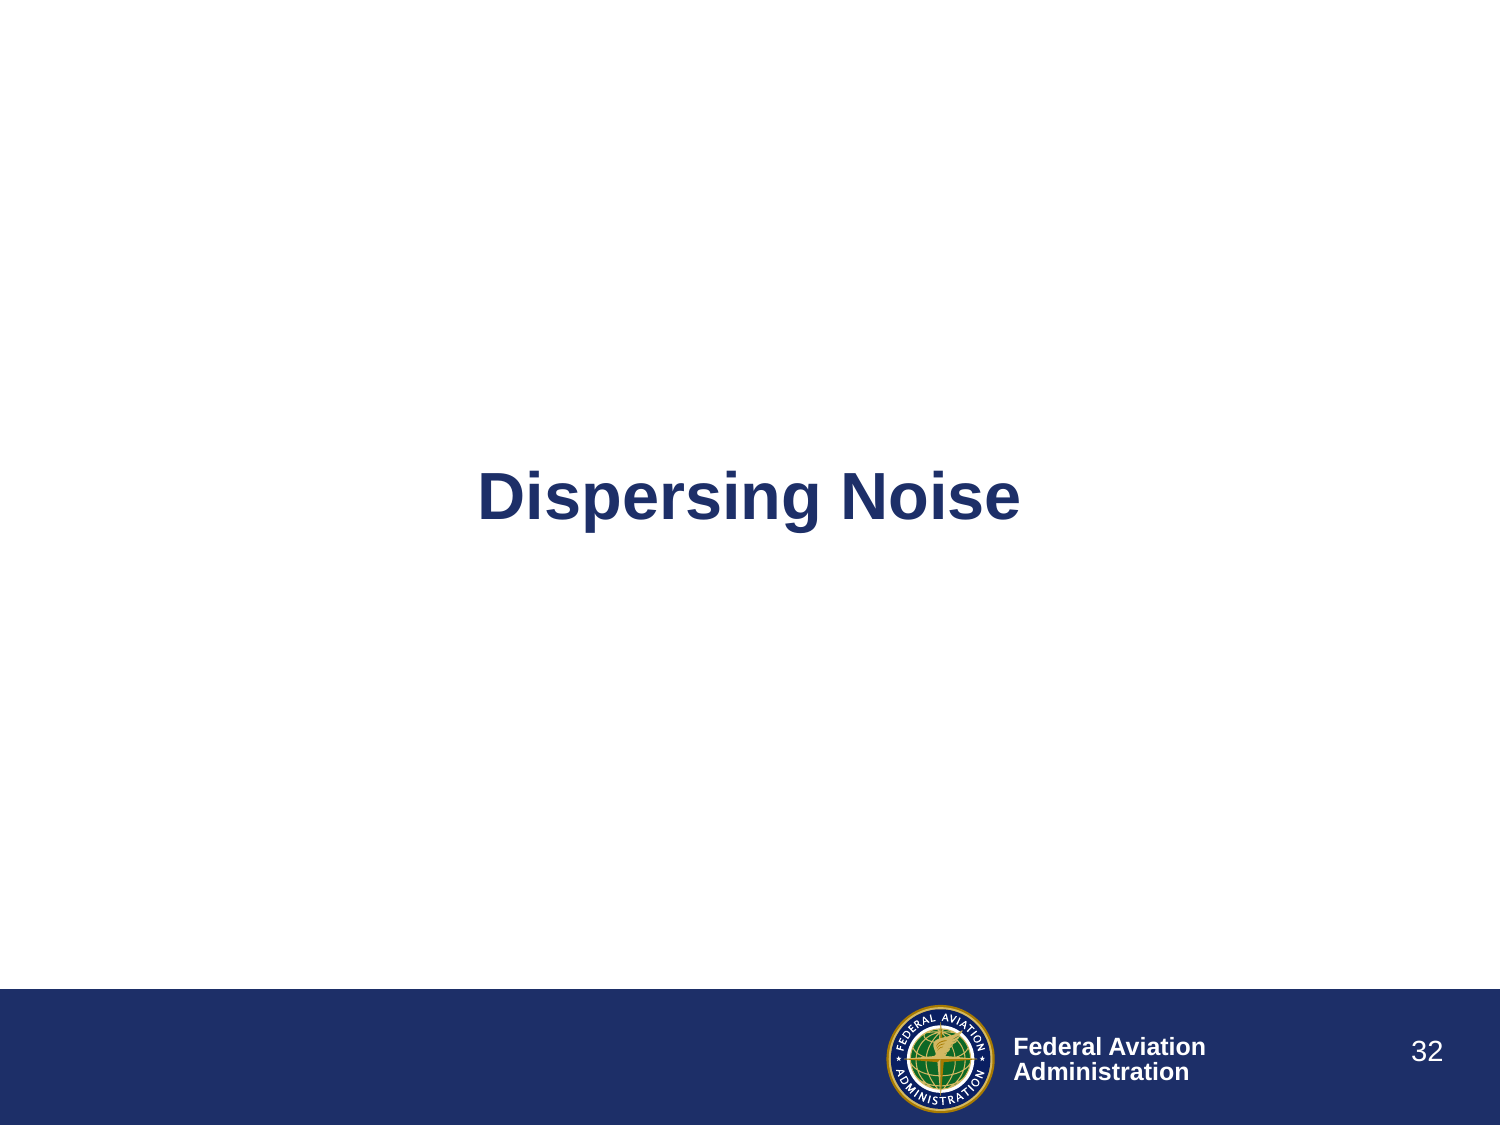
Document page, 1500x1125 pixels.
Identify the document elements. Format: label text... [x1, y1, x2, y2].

title Dispersing Noise [53, 442, 1447, 543]
slide_number 32 [1222, 1025, 1459, 1100]
